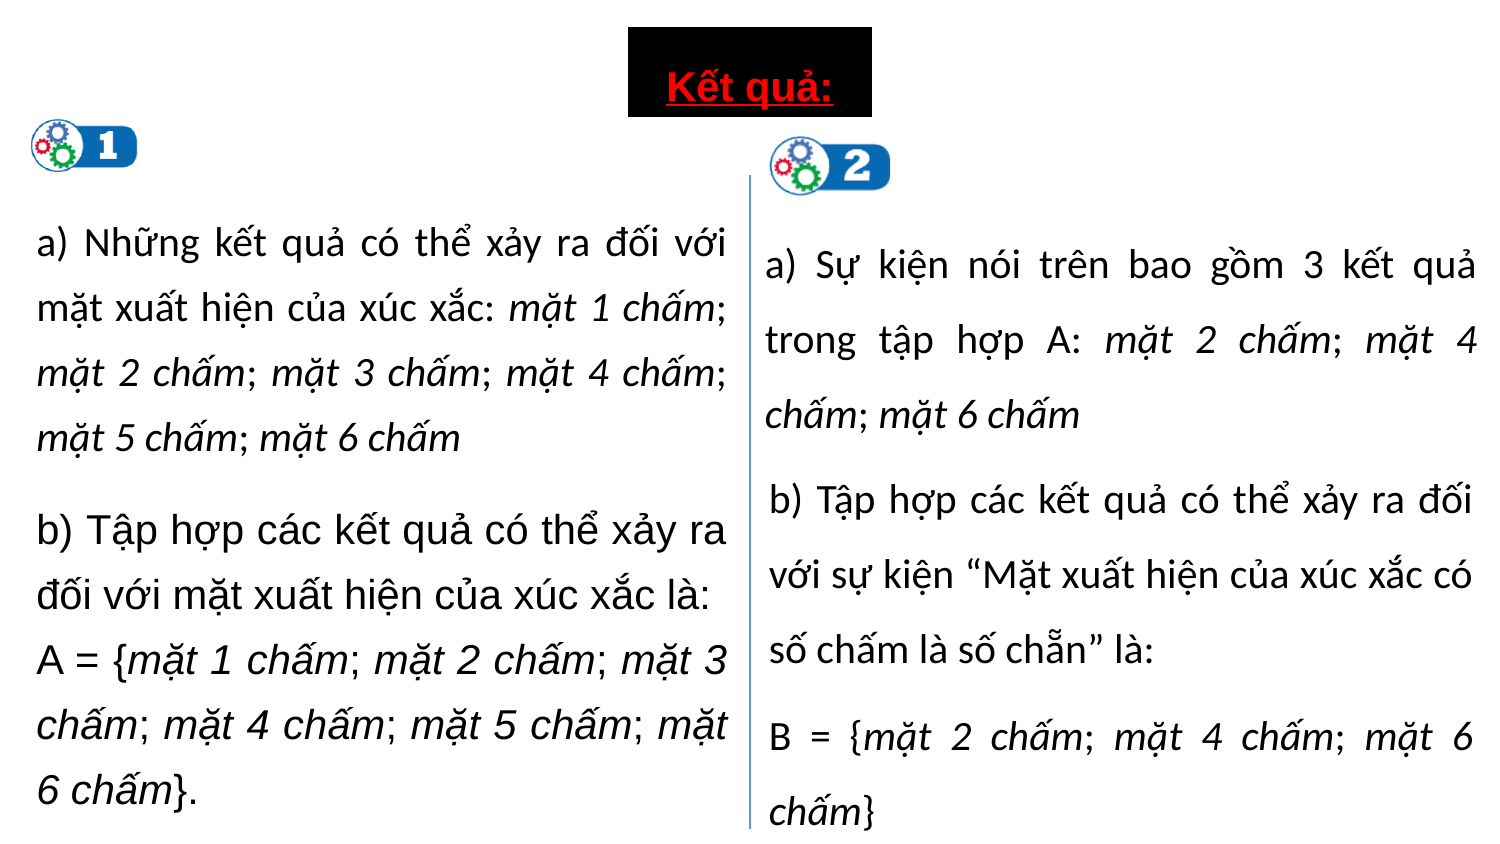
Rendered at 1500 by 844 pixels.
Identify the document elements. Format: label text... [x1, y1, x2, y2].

text_box a) Những kết quả có thể xảy ra đối với mặt xuất hiện của xúc xắc: mặt 1 chấm; mặt 2 chấm; mặt 3 chấm; mặt 4 chấm; mặt 5 chấm; mặt 6 chấm [21, 192, 742, 468]
picture [757, 129, 897, 205]
picture [21, 113, 142, 175]
text_box Kết quả: [628, 27, 872, 117]
text_box a) Sự kiện nói trên bao gồm 3 kết quả trong tập hợp A: mặt 2 chấm; mặt 4 chấm; mặt 6 chấm [751, 204, 1492, 444]
text_box b) Tập hợp các kết quả có thể xảy ra đối với sự kiện “Mặt xuất hiện của xúc xắc có số chấm là số chẵn” là: B = {mặt 2 chấm; mặt 4 chấm; mặt 6 chấm} [753, 439, 1488, 842]
text_box b) Tập hợp các kết quả có thể xảy ra đối với mặt xuất hiện của xúc xắc là: A = {mặt 1 chấm; mặt 2 chấm; mặt 3 chấm; mặt 4 chấm; mặt 5 chấm; mặt 6 chấm}. [21, 480, 742, 820]
